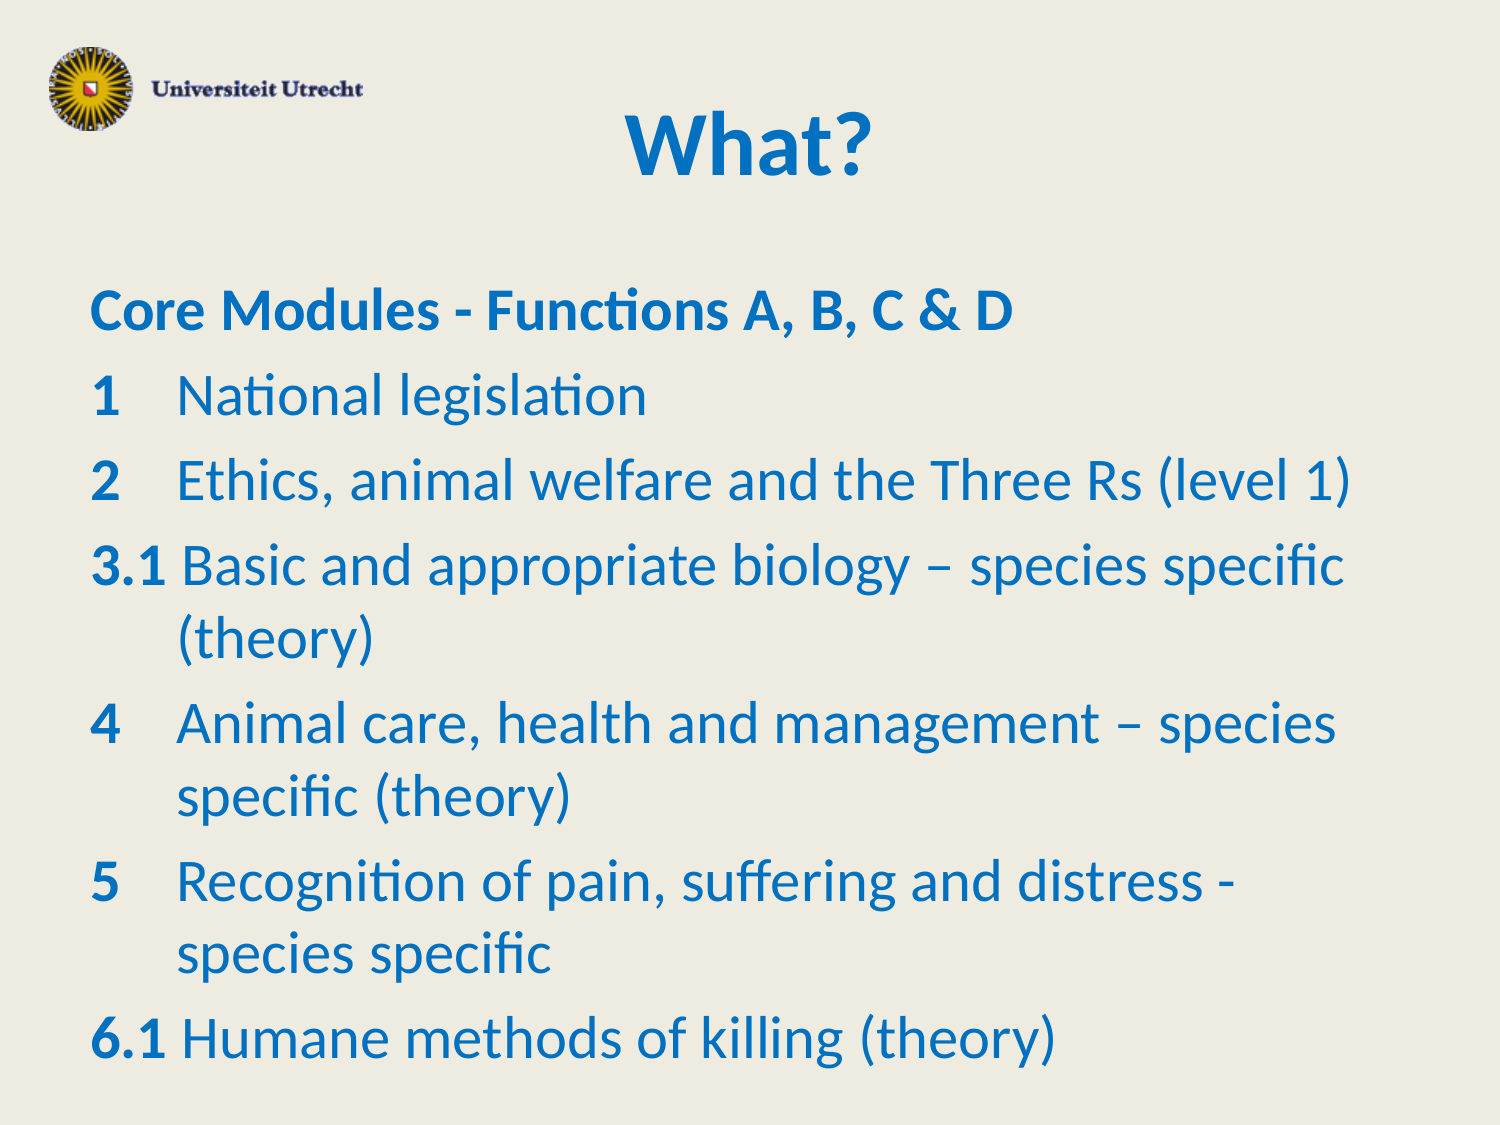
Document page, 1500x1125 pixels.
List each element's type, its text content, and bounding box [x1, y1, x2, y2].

list Core Modules - Functions A, B, C & D 1 National legislation 2 Ethics, animal welfare and the Three Rs (level 1) 3.1 Basic and appropriate biology – species specific (theory) 4 Animal care, health and management – species specific (theory) 5 Recognition of pain, suffering and distress - species specific 6.1 Humane methods of killing (theory) [75, 262, 1425, 1083]
picture [49, 47, 75, 131]
title What? [75, 45, 1425, 233]
